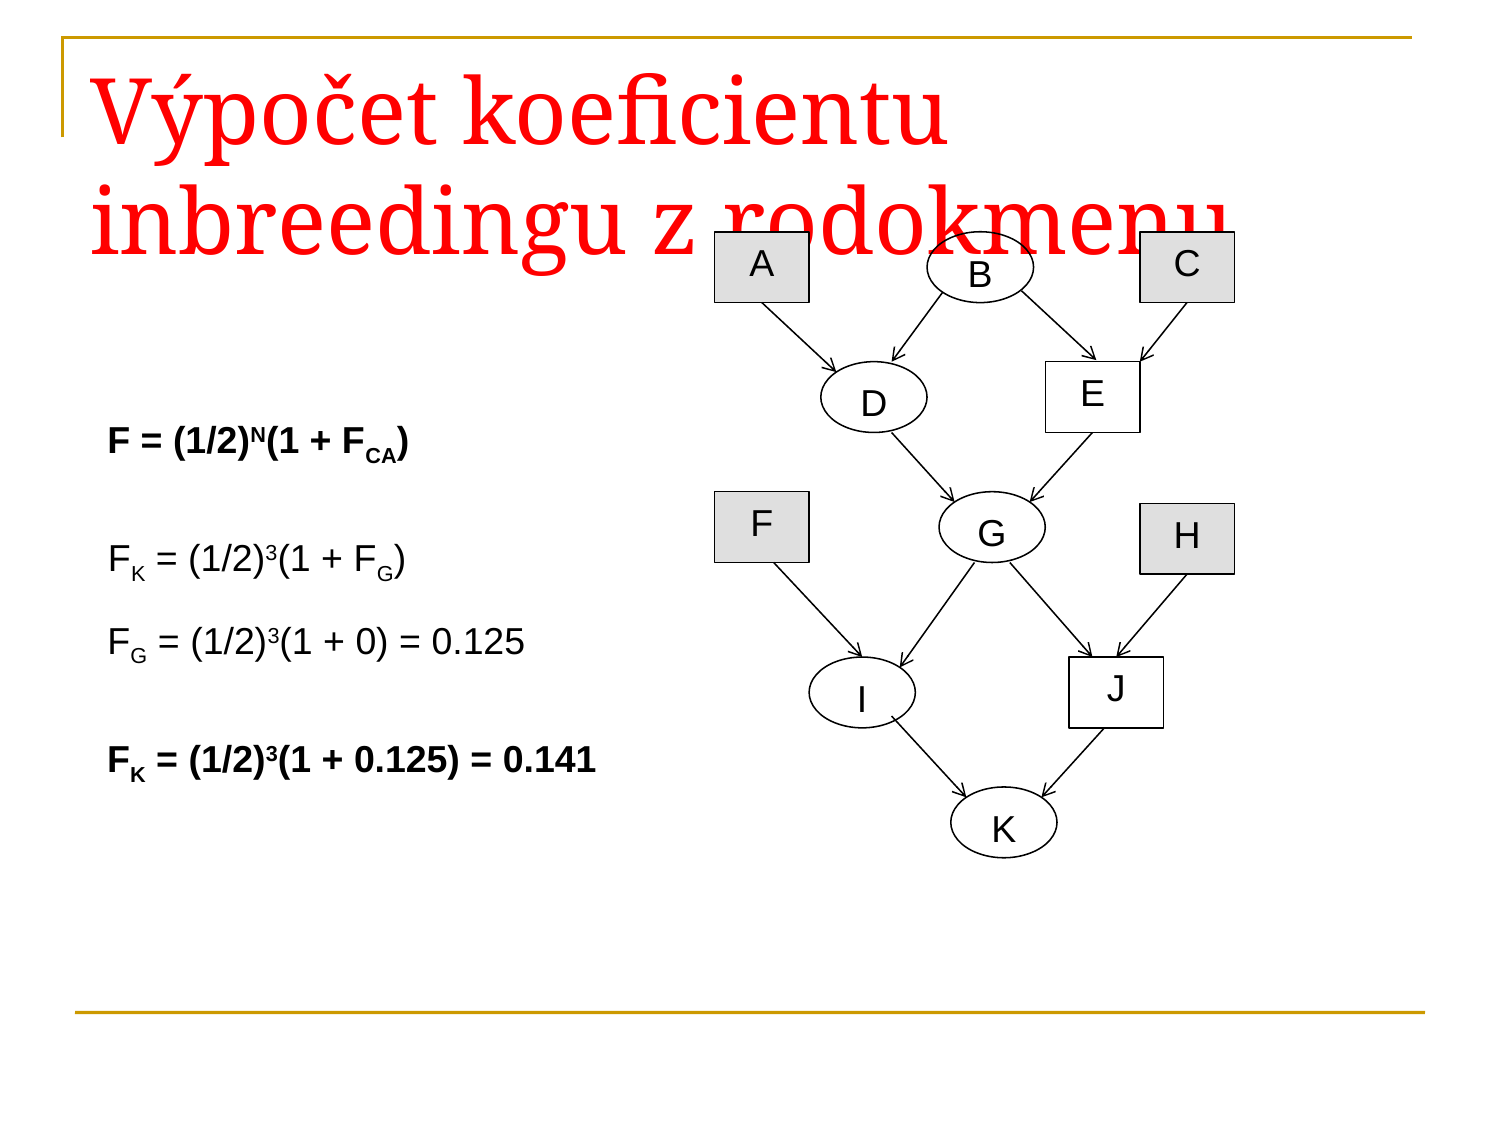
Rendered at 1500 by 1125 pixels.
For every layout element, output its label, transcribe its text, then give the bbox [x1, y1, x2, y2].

text_box A [714, 231, 810, 303]
text_box K [950, 786, 1058, 858]
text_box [1139, 302, 1188, 362]
text_box FK = (1/2)3(1 + 0.125) = 0.141 [92, 727, 612, 794]
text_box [1115, 573, 1188, 658]
title Výpočet koeficientu inbreedingu z rodokmenu [75, 45, 1459, 233]
text_box H [1139, 503, 1235, 575]
text_box FK = (1/2)3(1 + FG) [93, 527, 422, 593]
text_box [891, 715, 967, 798]
text_box F [714, 491, 810, 563]
text_box J [1069, 657, 1164, 728]
text_box E [1045, 361, 1140, 433]
text_box C [1139, 231, 1235, 303]
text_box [773, 562, 863, 658]
text_box B [927, 231, 1034, 303]
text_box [891, 291, 943, 362]
text_box G [939, 491, 1046, 563]
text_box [761, 302, 837, 373]
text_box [891, 432, 955, 503]
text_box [1009, 562, 1093, 658]
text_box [1041, 727, 1105, 798]
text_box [1029, 432, 1093, 503]
text_box I [809, 657, 916, 728]
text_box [899, 562, 975, 668]
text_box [1021, 290, 1097, 361]
text_box F = (1/2)N(1 + FCA) [92, 408, 425, 475]
text_box D [820, 361, 928, 433]
text_box FG = (1/2)3(1 + 0) = 0.125 [92, 609, 541, 676]
